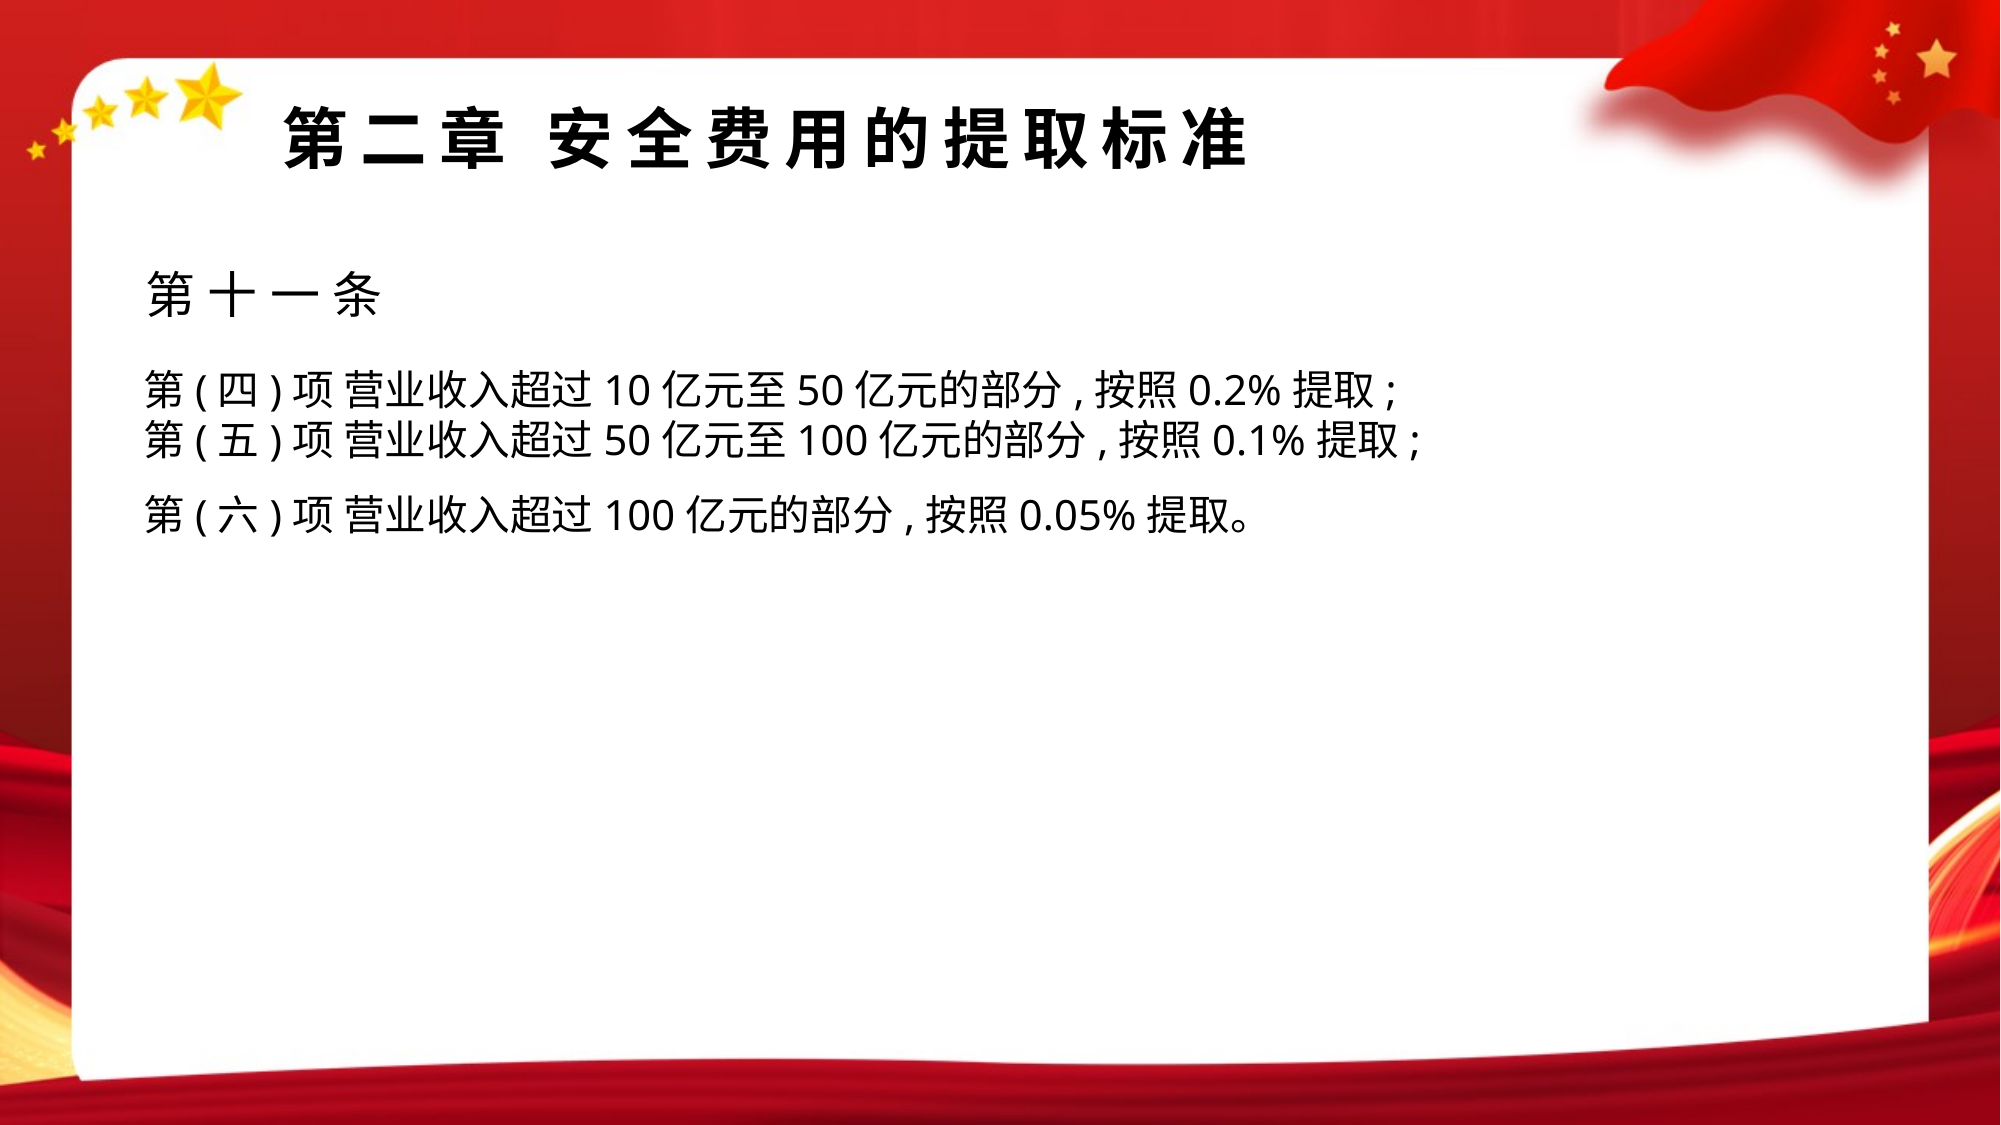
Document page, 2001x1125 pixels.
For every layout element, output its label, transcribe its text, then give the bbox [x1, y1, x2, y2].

picture [0, 0, 2001, 1125]
text_box 第十一条 [130, 255, 1312, 331]
text_box 第(四)项 营业收入超过10亿元至50亿元的部分,按照0.2%提取; 第(五)项 营业收入超过50亿元至100亿元的部分,按照0.1%提取; 第(六)项 营业收入超过100亿元的部分,按照0.05%提取。 [128, 356, 1917, 997]
text_box 第二章 安全费用的提取标准 [266, 88, 1588, 184]
